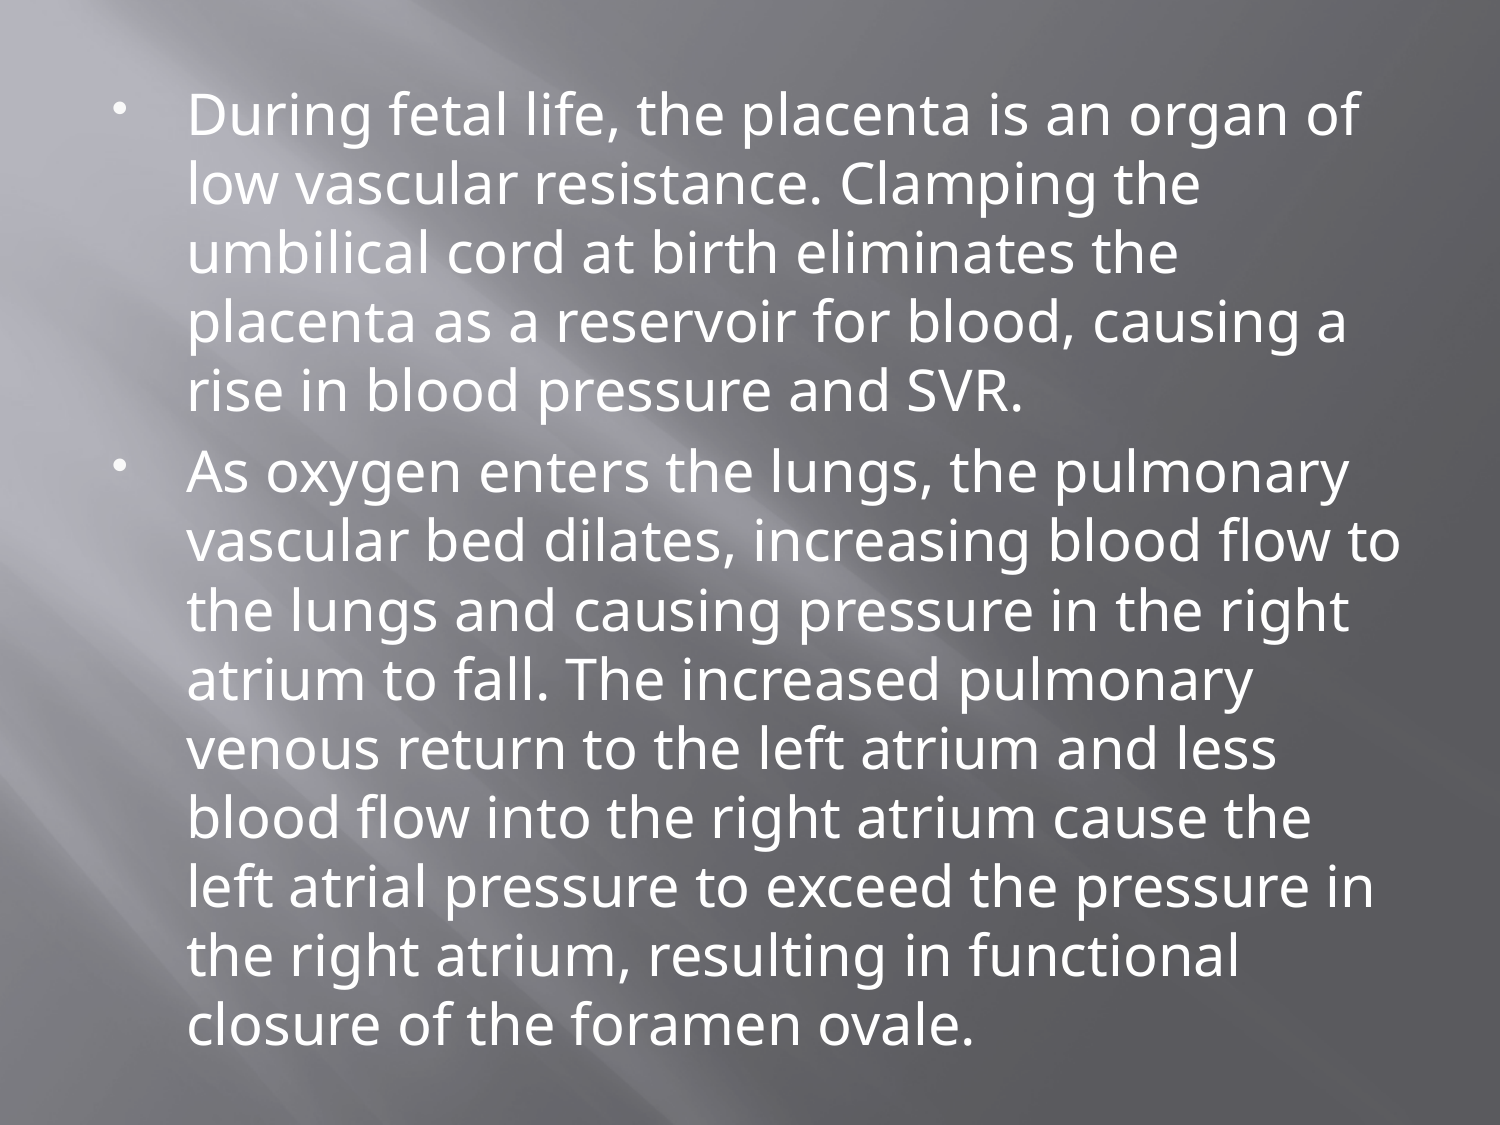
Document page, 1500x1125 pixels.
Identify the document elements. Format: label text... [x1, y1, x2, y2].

list During fetal life, the placenta is an organ of low vascular resistance. Clamping the umbilical cord at birth eliminates the placenta as a reservoir for blood, causing a rise in blood pressure and SVR. As oxygen enters the lungs, the pulmonary vascular bed dilates, increasing blood flow to the lungs and causing pressure in the right atrium to fall. The increased pulmonary venous return to the left atrium and less blood flow into the right atrium cause the left atrial pressure to exceed the pressure in the right atrium, resulting in functional closure of the foramen ovale. [75, 70, 1425, 1067]
